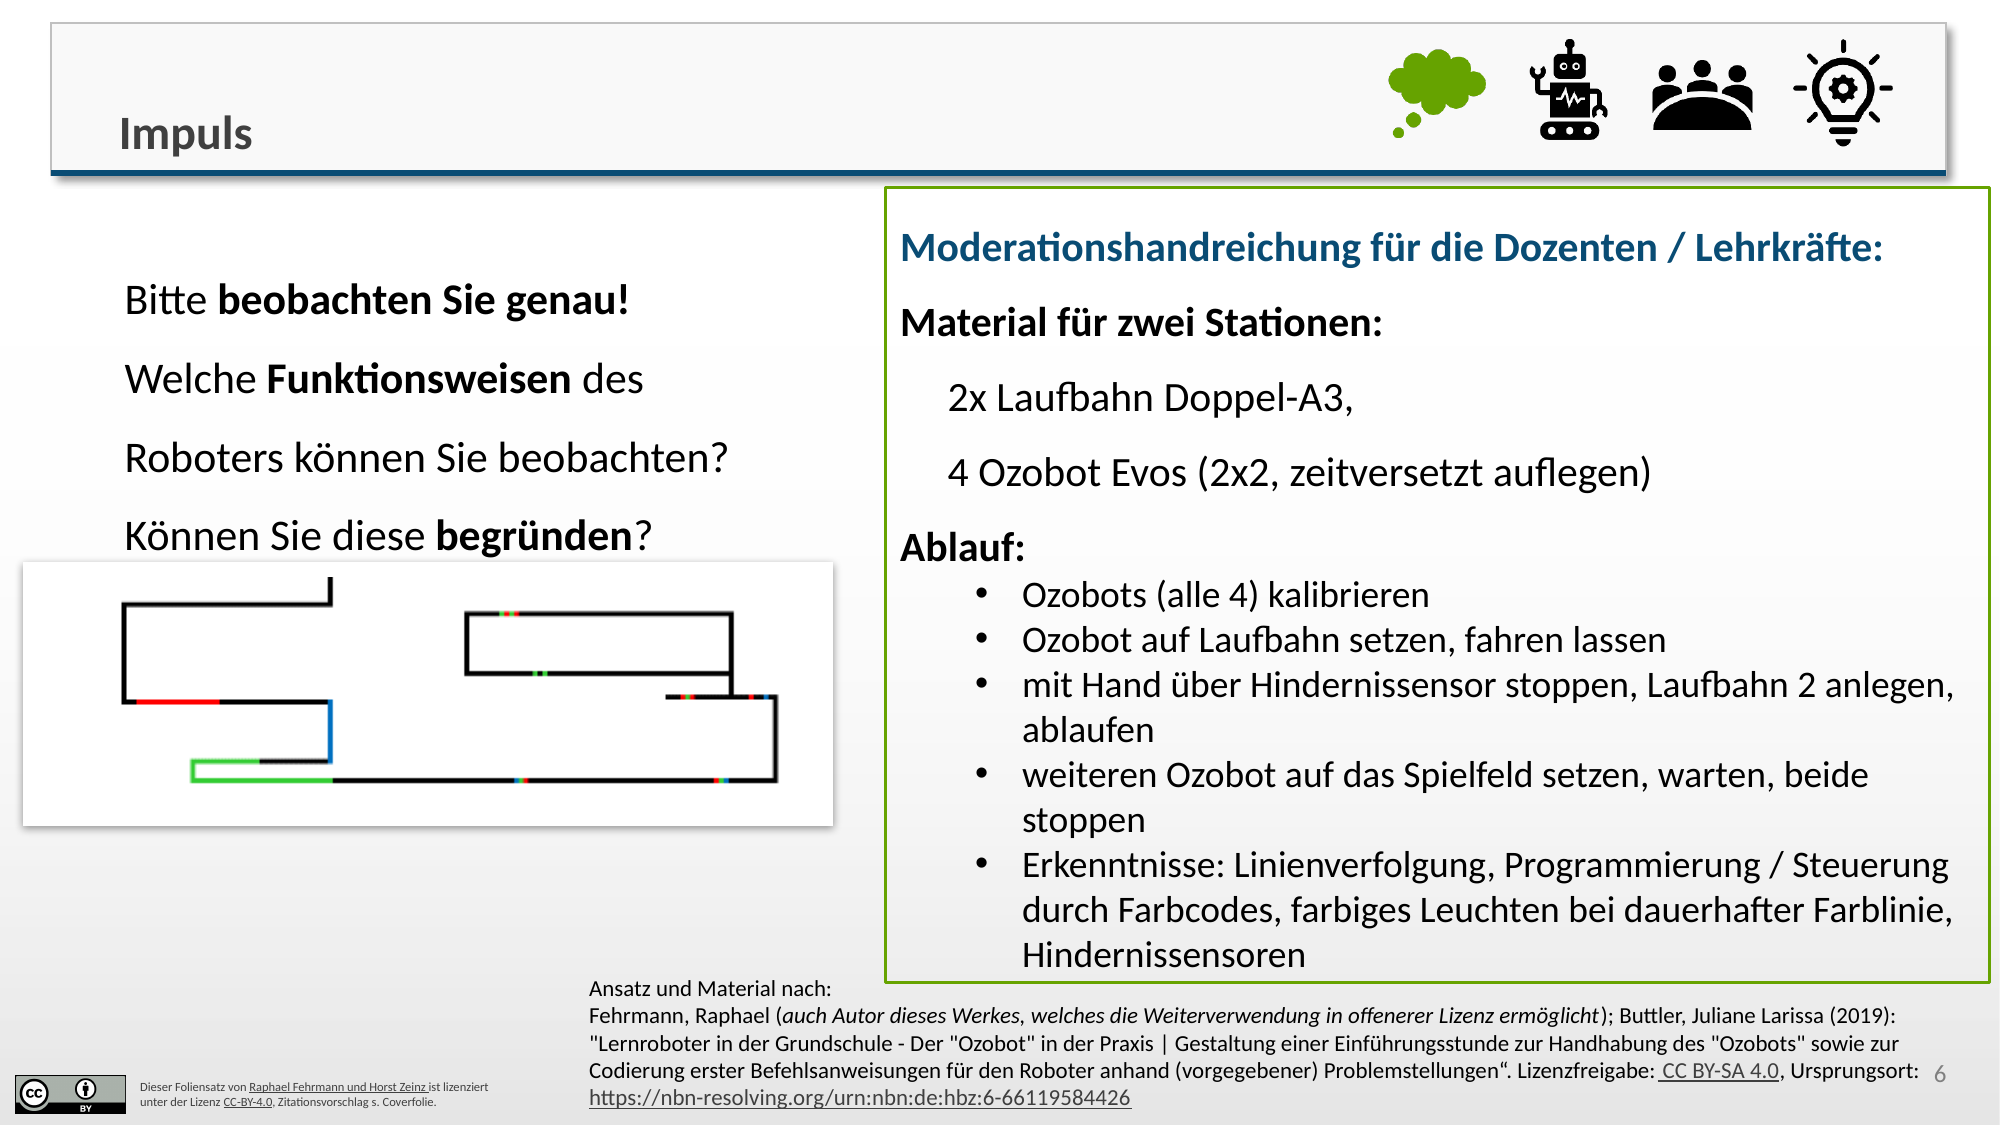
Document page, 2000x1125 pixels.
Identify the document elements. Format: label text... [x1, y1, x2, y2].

picture [1642, 34, 1762, 155]
picture [1784, 33, 1904, 154]
picture [1377, 33, 1497, 154]
picture [1509, 31, 1630, 151]
picture [36, 576, 820, 812]
picture [15, 1075, 126, 1114]
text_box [50, 22, 1947, 176]
text_box Bitte beobachten Sie genau! Welche Funktionsweisen des Roboters können Sie beobachten? Können Sie diese begründen? [109, 237, 747, 559]
text_box Ansatz und Material nach: Fehrmann, Raphael (auch Autor dieses Werkes, welches die Weiterverwendung in offenerer Lizenz ermöglicht); Buttler, Juliane Larissa (2019): "Lernroboter in der Grundschule - Der "Ozobot" in der Praxis | Gestaltung einer Einführungsstunde zur Handhabung des "Ozobots" sowie zur Codierung erster Befehlsanweisungen für den Roboter anhand (vorgegebener) Problemstellungen“. Lizenzfreigabe: CC BY-SA 4.0, Ursprungsort: https://nbn-resolving.org/urn:nbn:de:hbz:6-66119584426 [574, 965, 1969, 1118]
text_box Moderationshandreichung für die Dozenten / Lehrkräfte: Material für zwei Stationen: 2x Laufbahn Doppel-A3, 4 Ozobot Evos (2x2, zeitversetzt auflegen) Ablauf: Ozobots (alle 4) kalibrieren Ozobot auf Laufbahn setzen, fahren lassen mit Hand über Hindernissensor stoppen, Laufbahn 2 anlegen, ablaufen weiteren Ozobot auf das Spielfeld setzen, warten, beide stoppen Erkenntnisse: Linienverfolgung, Programmierung / Steuerung durch Farbcodes, farbiges Leuchten bei dauerhafter Farblinie, Hindernissensoren [885, 187, 1990, 983]
